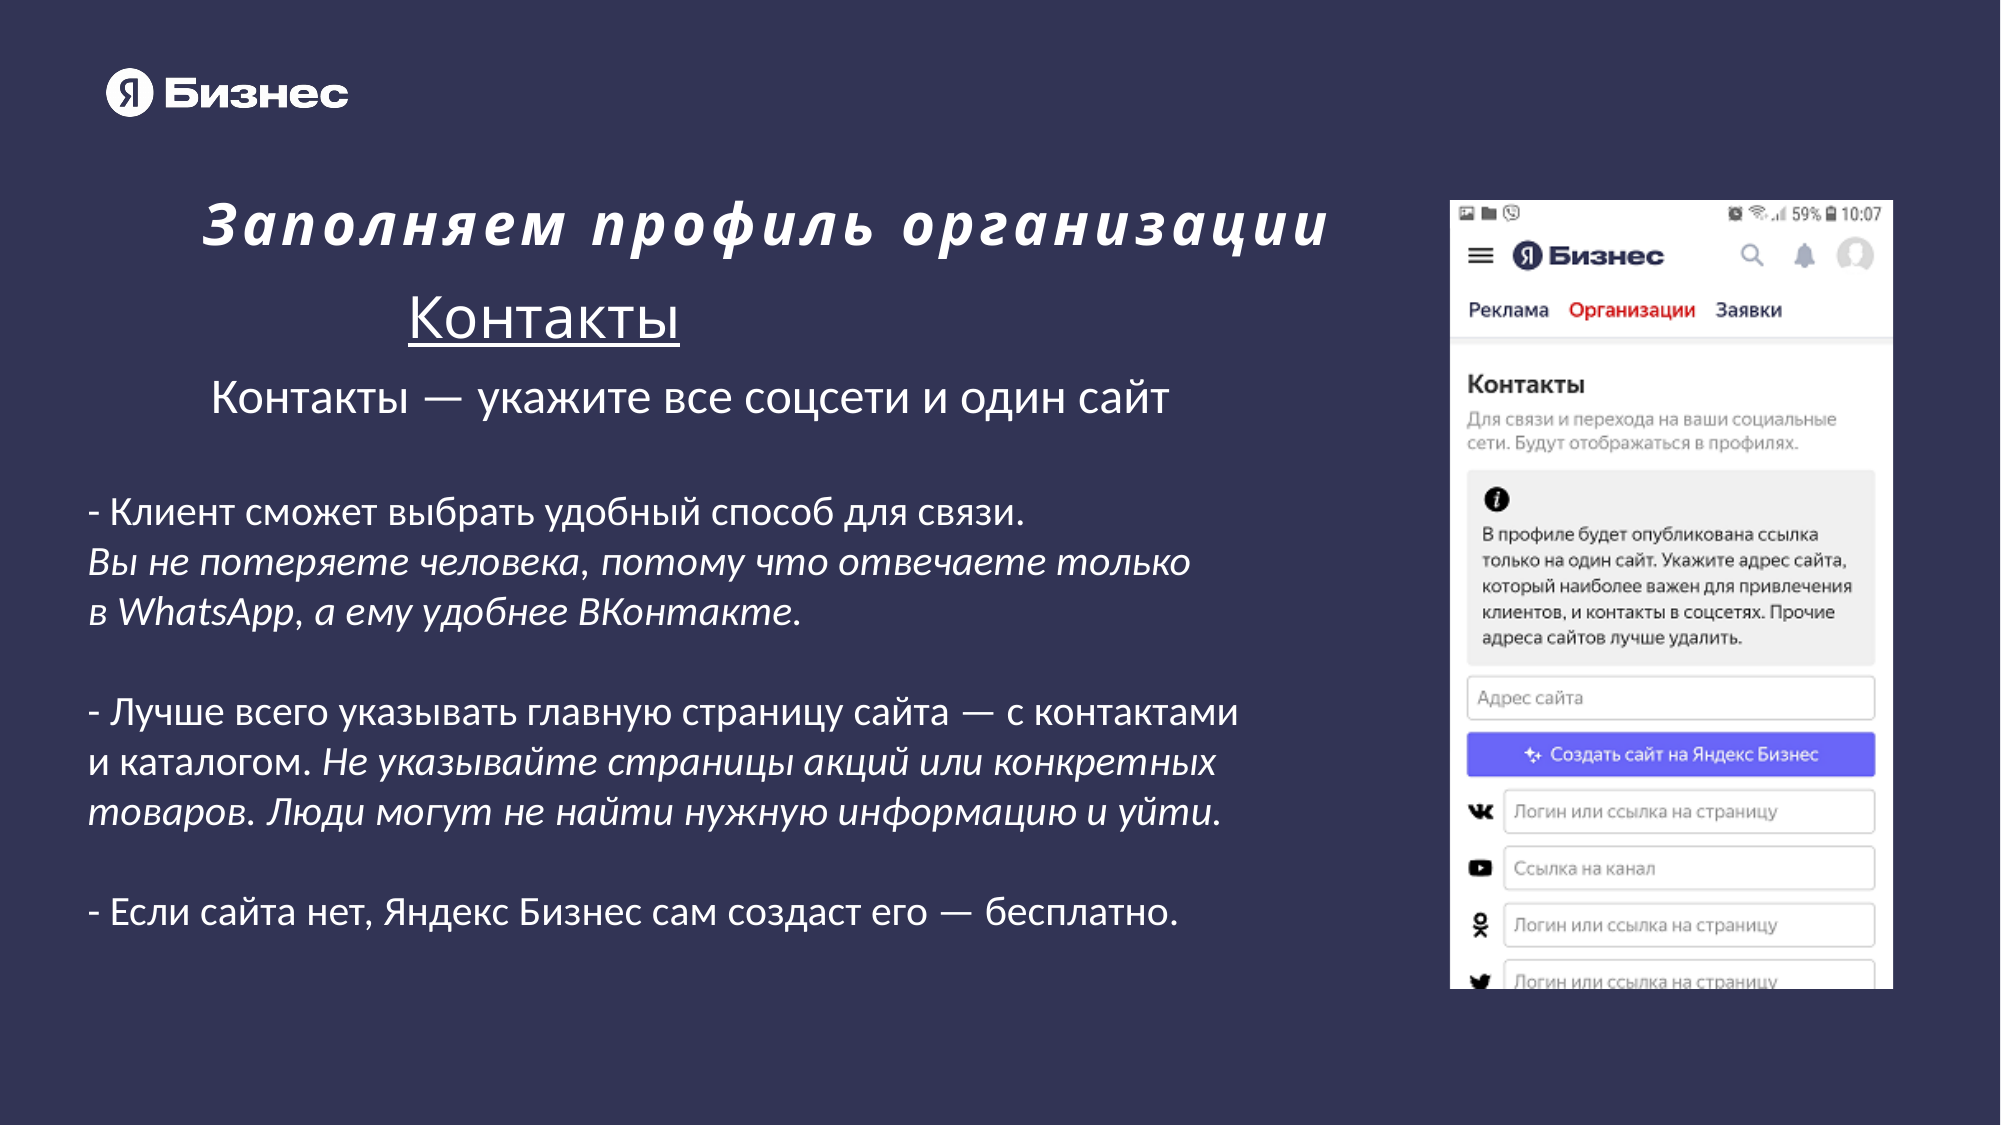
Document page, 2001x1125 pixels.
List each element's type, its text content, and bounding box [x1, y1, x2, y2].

picture [1449, 199, 1894, 990]
picture [106, 68, 348, 117]
text_box Контакты — укажите все соцсети и один сайт - Клиент сможет выбрать удобный способ для связи. Вы не потеряете человека, потому что отвечаете только в WhatsApp, а ему удобнее ВКонтакте. - Лучше всего указывать главную страницу сайта — с контактами и каталогом. Не указывайте страницы акций или конкретных товаров. Люди могут не найти нужную информацию и уйти. - Если сайта нет, Яндекс Бизнес сам создаст его — бесплатно. [87, 362, 1294, 934]
title Заполняем профиль организации Контакты [200, 162, 1338, 351]
